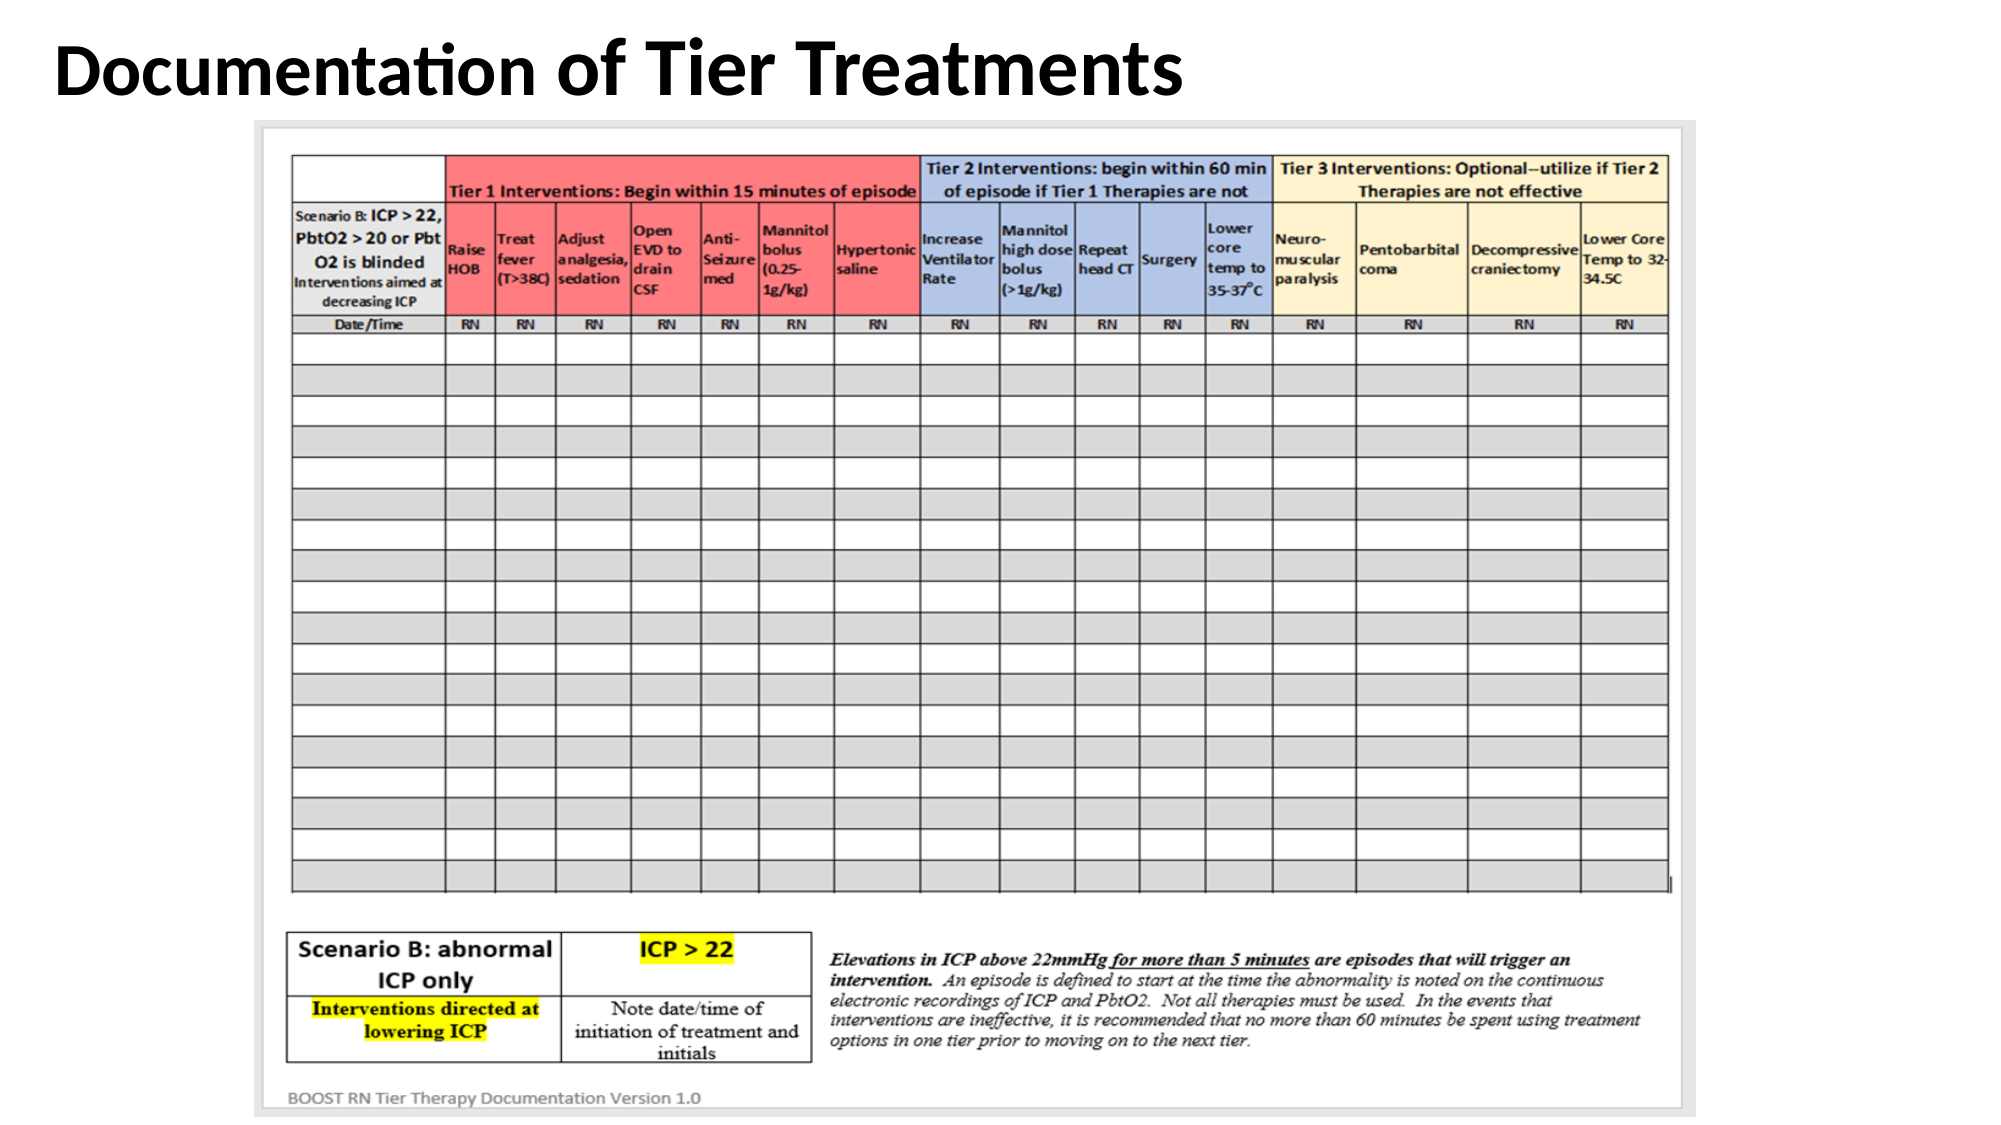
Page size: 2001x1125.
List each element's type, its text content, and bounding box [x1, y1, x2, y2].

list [254, 120, 1696, 1117]
title Documentation of Tier Treatments [39, 8, 1452, 121]
